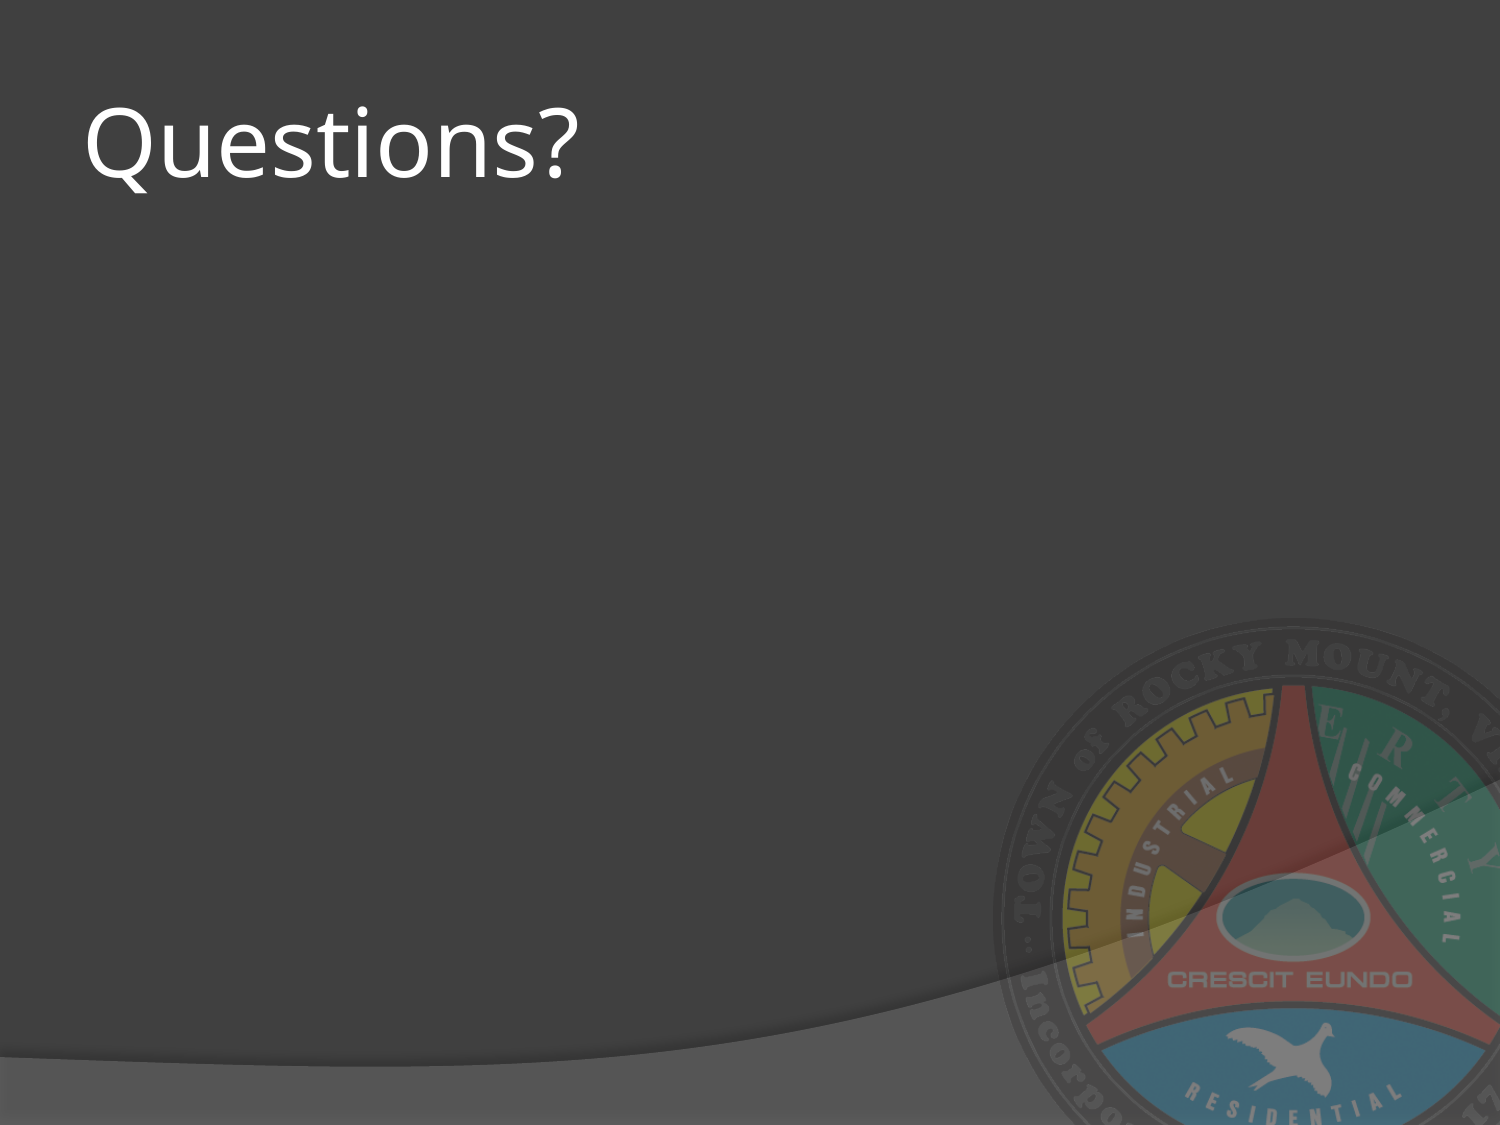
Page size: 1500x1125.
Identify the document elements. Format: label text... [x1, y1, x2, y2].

picture [993, 618, 1500, 1125]
title Questions? [75, 45, 1300, 233]
